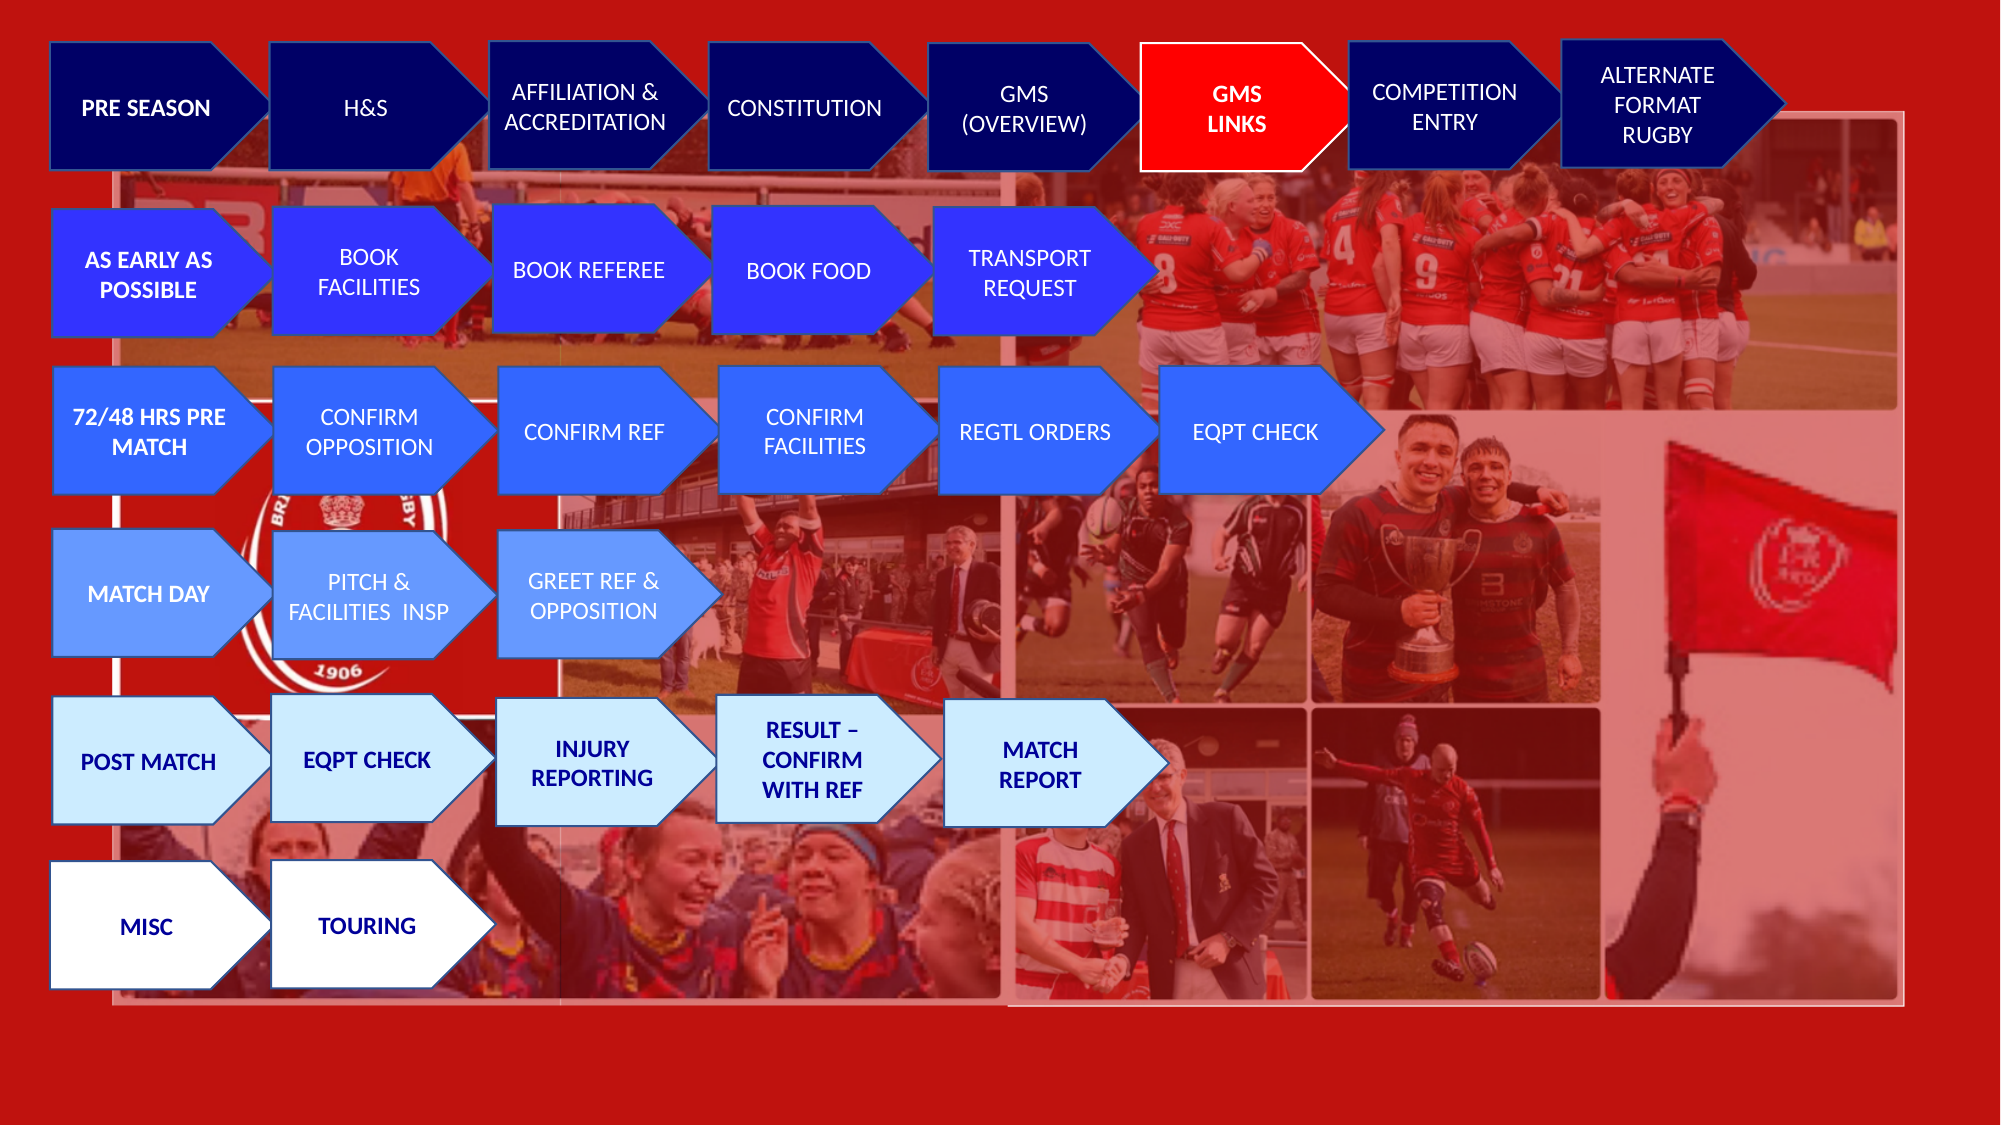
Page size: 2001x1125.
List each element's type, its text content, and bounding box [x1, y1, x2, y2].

text_box BOOK FOOD [711, 204, 932, 336]
picture [0, 0, 2001, 1125]
text_box MATCH DAY [51, 527, 271, 658]
text_box GMS (OVERVIEW) [927, 42, 1139, 173]
text_box H&S [268, 41, 487, 172]
text_box TOURING [270, 859, 498, 990]
text_box RESULT – CONFIRM WITH REF [715, 693, 943, 824]
text_box GMS LINKS [1139, 42, 1347, 173]
text_box PRE SEASON [48, 41, 268, 172]
text_box PITCH & FACILITIES INSP [271, 530, 496, 661]
text_box 72/48 HRS PRE MATCH [52, 365, 272, 496]
text_box INJURY REPORTING [495, 696, 715, 828]
text_box CONFIRM OPPOSITION [272, 365, 497, 496]
text_box CONSTITUTION [707, 41, 927, 172]
text_box COMPETITION ENTRY [1347, 40, 1560, 171]
text_box MISC [48, 860, 270, 991]
text_box BOOK REFEREE [491, 203, 711, 334]
text_box MATCH REPORT [943, 698, 1171, 829]
text_box REGTL ORDERS [937, 365, 1158, 496]
text_box CONFIRM REF [497, 365, 717, 496]
text_box EQPT CHECK [270, 692, 495, 824]
text_box CONFIRM FACILITIES [717, 364, 937, 495]
text_box GREET REF & OPPOSITION [496, 529, 725, 660]
text_box BOOK FACILITIES [271, 205, 491, 336]
text_box AS EARLY AS POSSIBLE [51, 208, 271, 339]
text_box AFFILIATION & ACCREDITATION [487, 40, 707, 171]
text_box TRANSPORT REQUEST [932, 206, 1161, 337]
text_box POST MATCH [51, 695, 270, 826]
text_box ALTERNATE FORMAT RUGBY [1560, 38, 1788, 169]
text_box EQPT CHECK [1158, 364, 1386, 495]
